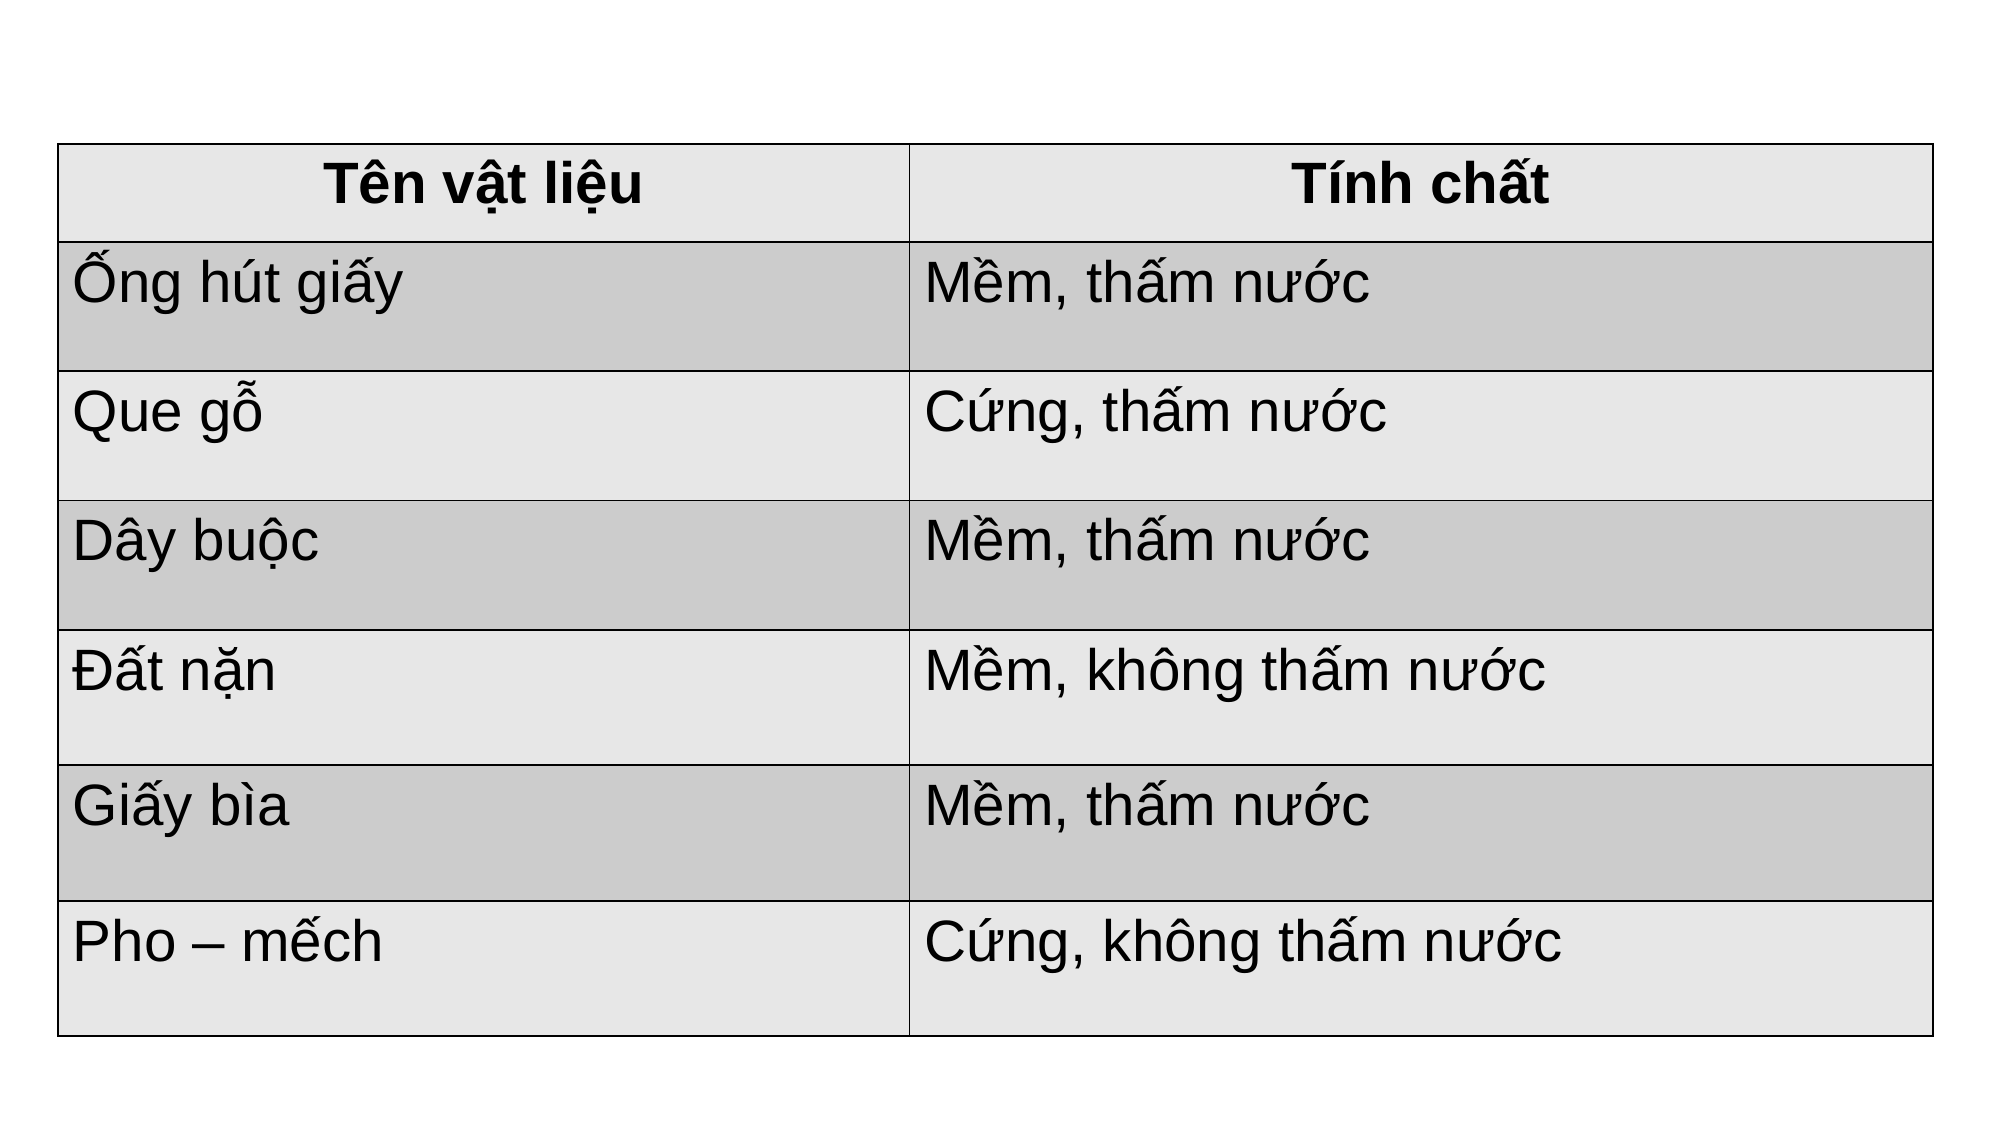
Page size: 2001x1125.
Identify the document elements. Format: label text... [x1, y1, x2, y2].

table_cell Mềm, thấm nước [910, 501, 1932, 629]
table_cell Ống hút giấy [59, 243, 909, 370]
table_cell Giấy bìa [59, 766, 909, 900]
table_cell Cứng, không thấm nước [910, 902, 1932, 1035]
table_cell Đất nặn [59, 631, 909, 764]
table_cell Mềm, thấm nước [910, 766, 1932, 900]
table_cell Que gỗ [59, 372, 909, 500]
table_cell Dây buộc [59, 501, 909, 629]
table_cell Mềm, thấm nước [910, 243, 1932, 370]
table_header Tính chất [910, 145, 1932, 241]
table_cell Pho – mếch [59, 902, 909, 1035]
table_cell Mềm, không thấm nước [910, 631, 1932, 764]
table_header Tên vật liệu [59, 145, 909, 241]
table_cell Cứng, thấm nước [910, 372, 1932, 500]
